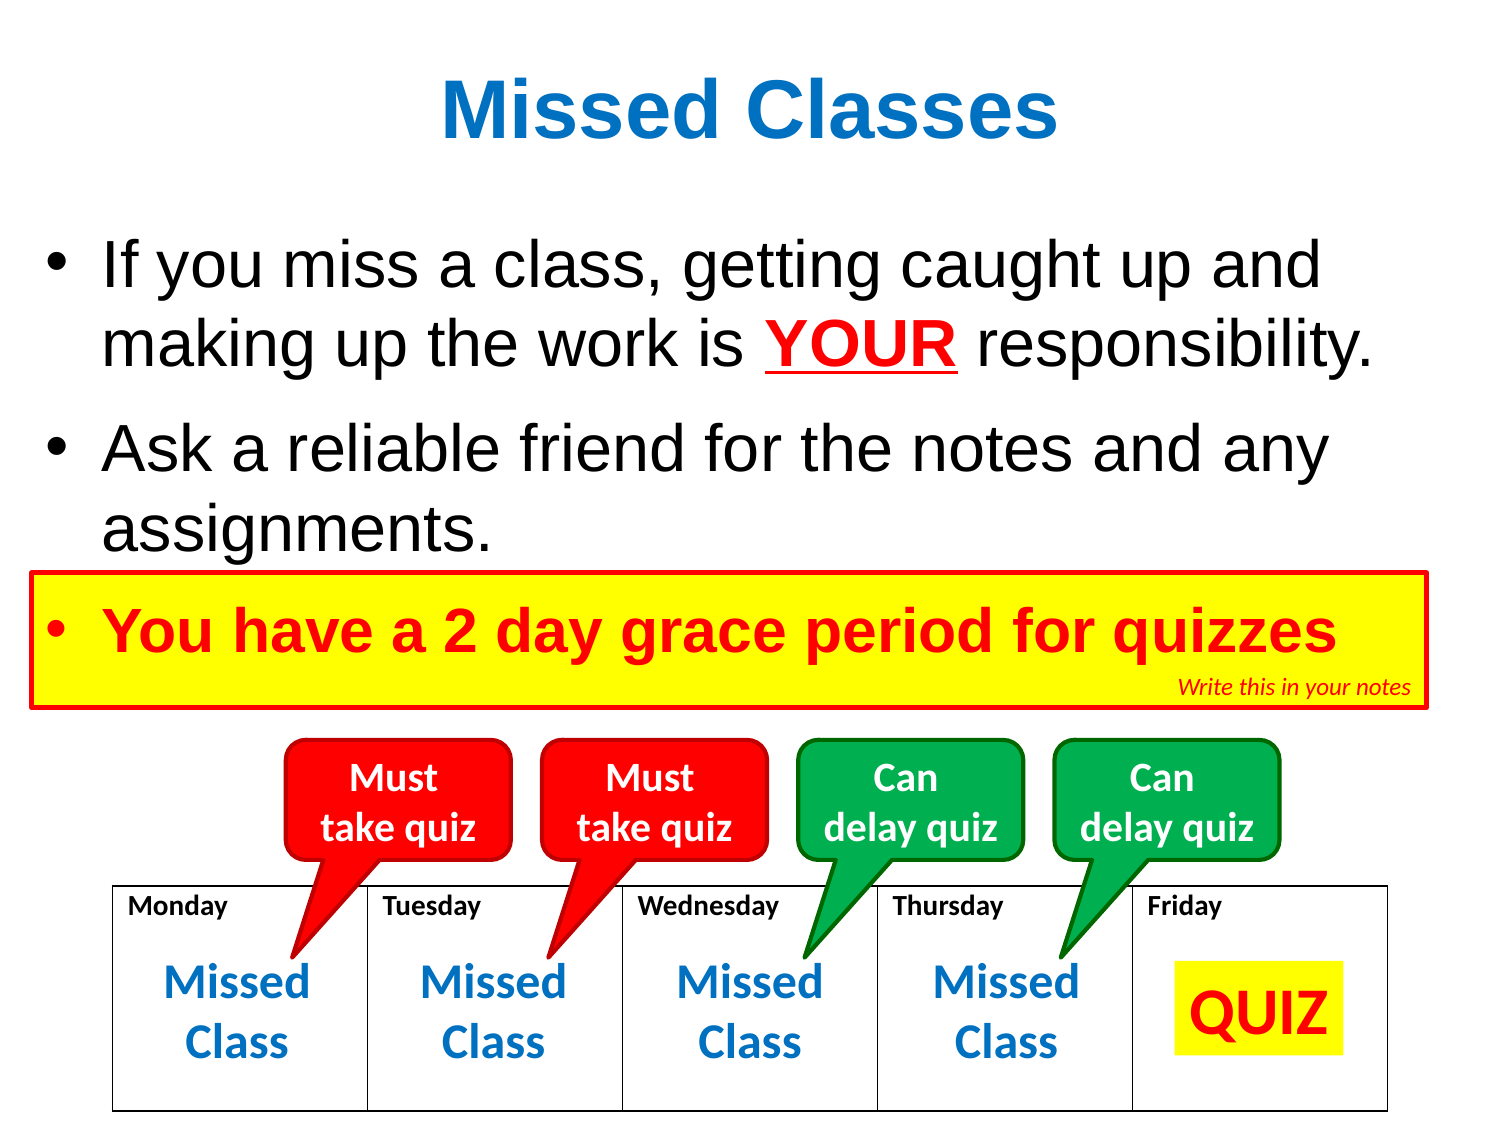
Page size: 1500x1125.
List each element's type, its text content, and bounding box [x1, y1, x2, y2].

table_header Monday [113, 887, 367, 1110]
title Missed Classes [30, 45, 1470, 165]
text_box Must take quiz [539, 737, 770, 960]
text_box Can delay quiz [796, 737, 1026, 960]
list If you miss a class, getting caught up and making up the work is YOUR responsibility. Ask a reliable friend for the notes and any assignments. You have a 2 day grace period for quizzes [30, 212, 1470, 1080]
text_box Can delay quiz [1052, 737, 1282, 960]
table_header Wednesday [623, 887, 877, 1110]
table_header Thursday [878, 887, 1132, 1110]
text_box Missed Class [148, 940, 326, 1076]
text_box Must take quiz [283, 737, 513, 960]
text_box Missed Class [917, 940, 1096, 1076]
text_box QUIZ [1174, 960, 1344, 1056]
table_header Friday [1133, 887, 1387, 1110]
table_header Tuesday [368, 887, 622, 1110]
text_box Missed Class [661, 940, 839, 1076]
text_box Missed Class [404, 940, 583, 1076]
